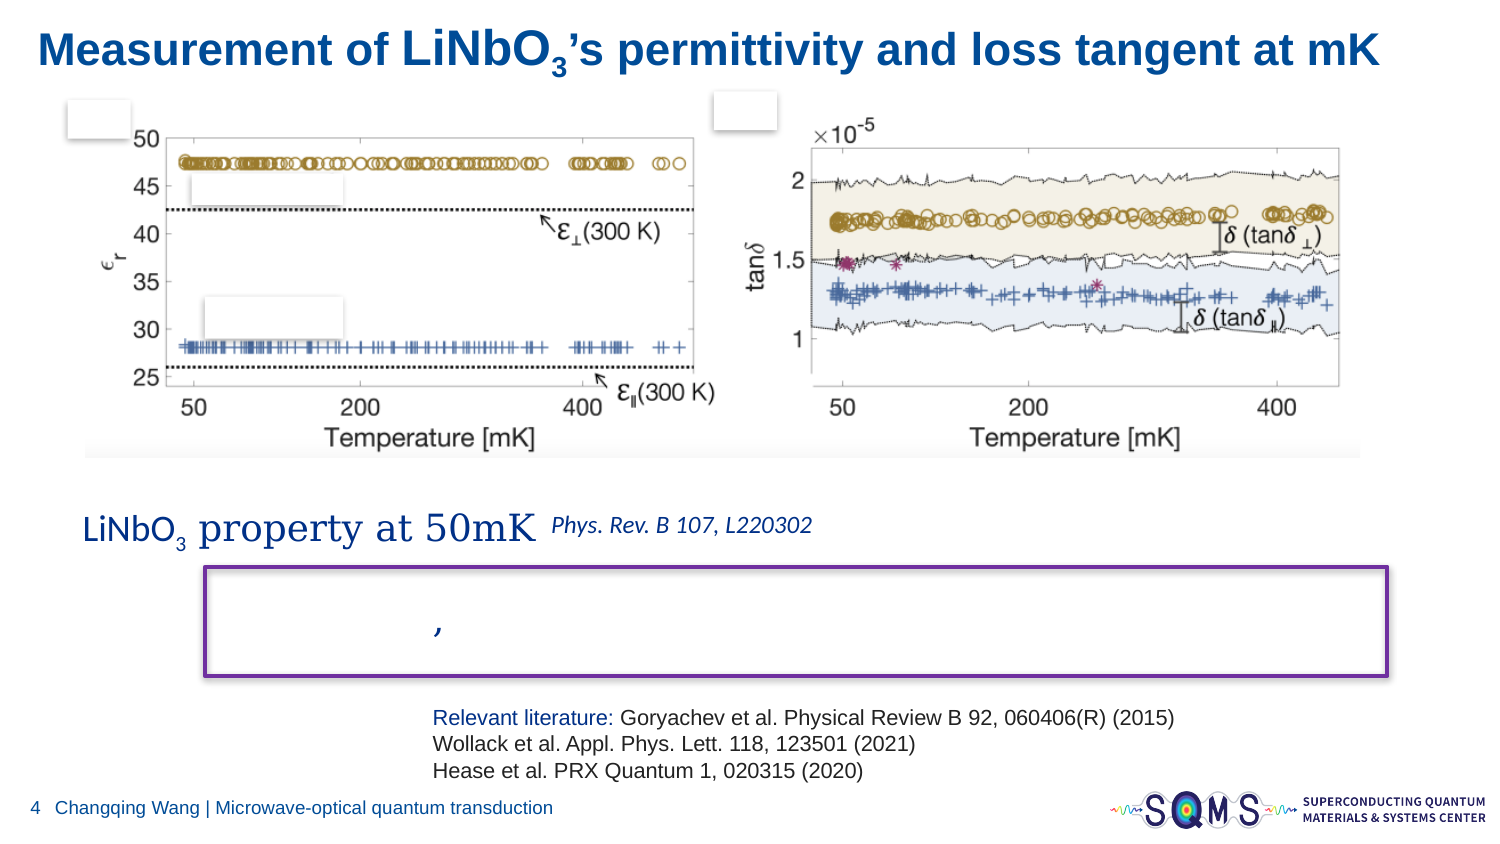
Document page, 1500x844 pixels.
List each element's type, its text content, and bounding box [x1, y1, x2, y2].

text_box LiNbO3 property at 50mK [67, 496, 583, 563]
title Measurement of LiNbO3’s permittivity and loss tangent at mK [37, 30, 1463, 84]
picture [1110, 791, 1487, 829]
text_box [204, 566, 1388, 677]
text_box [67, 91, 1361, 458]
text_box Relevant literature: Goryachev et al. Physical Review B 92, 060406(R) (2015) Wollack et al. Appl. Phys. Lett. 118, 123501 (2021) Hease et al. PRX Quantum 1, 020315 (2020) [417, 696, 1218, 790]
text_box Phys. Rev. B 107, L220302 [536, 500, 918, 546]
